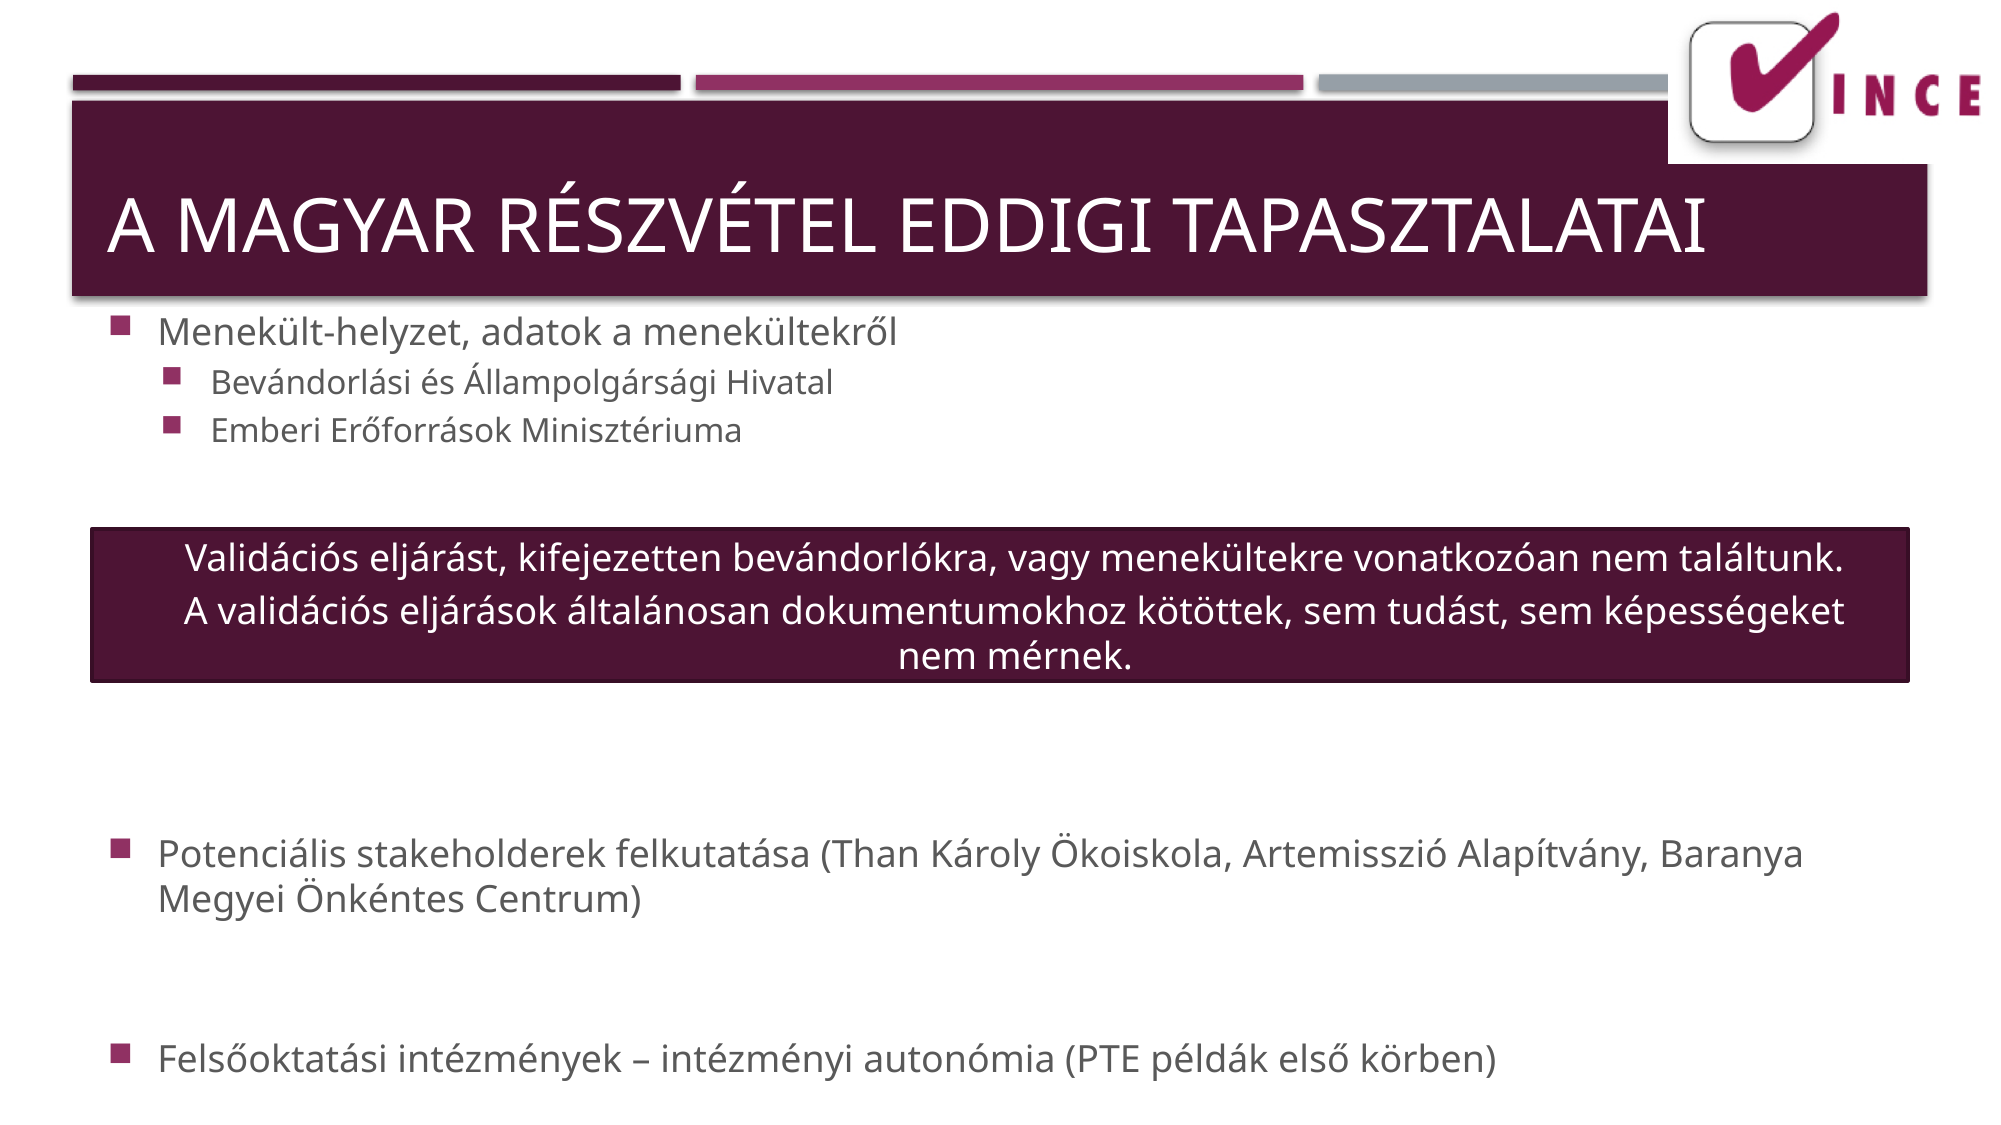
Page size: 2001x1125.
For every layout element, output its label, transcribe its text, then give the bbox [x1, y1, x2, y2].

title A magyar részvétel eddigi tapasztalatai [92, 108, 1902, 275]
text_box [1862, 527, 1910, 683]
text_box [90, 527, 169, 683]
list Menekült-helyzet, adatok a menekültekről Bevándorlási és Állampolgársági Hivatal Emberi Erőforrások Minisztériuma Potenciális stakeholderek felkutatása (Than Károly Ökoiskola, Artemisszió Alapítvány, Baranya Megyei Önkéntes Centrum) Felsőoktatási intézmények – intézményi autonómia (PTE példák első körben) [92, 299, 1908, 527]
text_box Validációs eljárást, kifejezetten bevándorlókra, vagy menekültekre vonatkozóan nem találtunk. A validációs eljárások általánosan dokumentumokhoz kötöttek, sem tudást, sem képességeket nem mérnek. [169, 526, 1862, 792]
picture [1667, 0, 2000, 164]
list Menekült-helyzet, adatok a menekültekről Bevándorlási és Állampolgársági Hivatal Emberi Erőforrások Minisztériuma Potenciális stakeholderek felkutatása (Than Károly Ökoiskola, Artemisszió Alapítvány, Baranya Megyei Önkéntes Centrum) Felsőoktatási intézmények – intézményi autonómia (PTE példák első körben) [92, 683, 1908, 1125]
